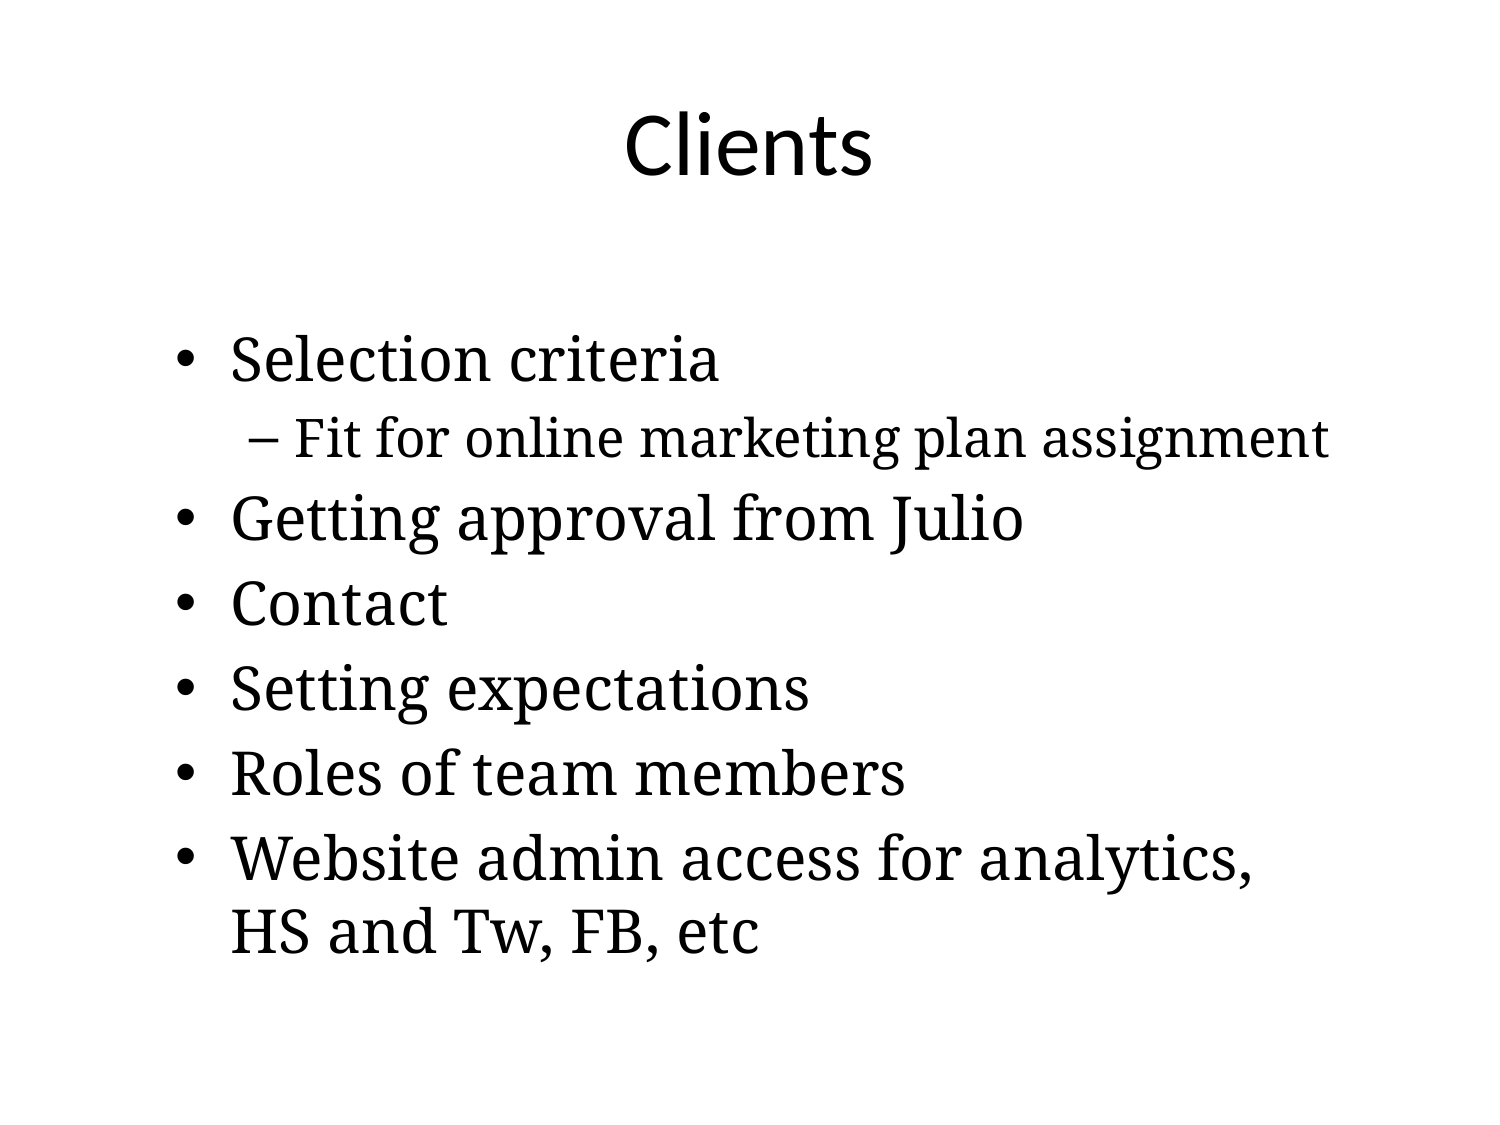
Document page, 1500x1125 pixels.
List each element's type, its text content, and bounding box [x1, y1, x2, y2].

title Clients [75, 45, 1425, 233]
list Selection criteria Fit for online marketing plan assignment Getting approval from Julio Contact Setting expectations Roles of team members Website admin access for analytics, HS and Tw, FB, etc [160, 313, 1354, 1032]
